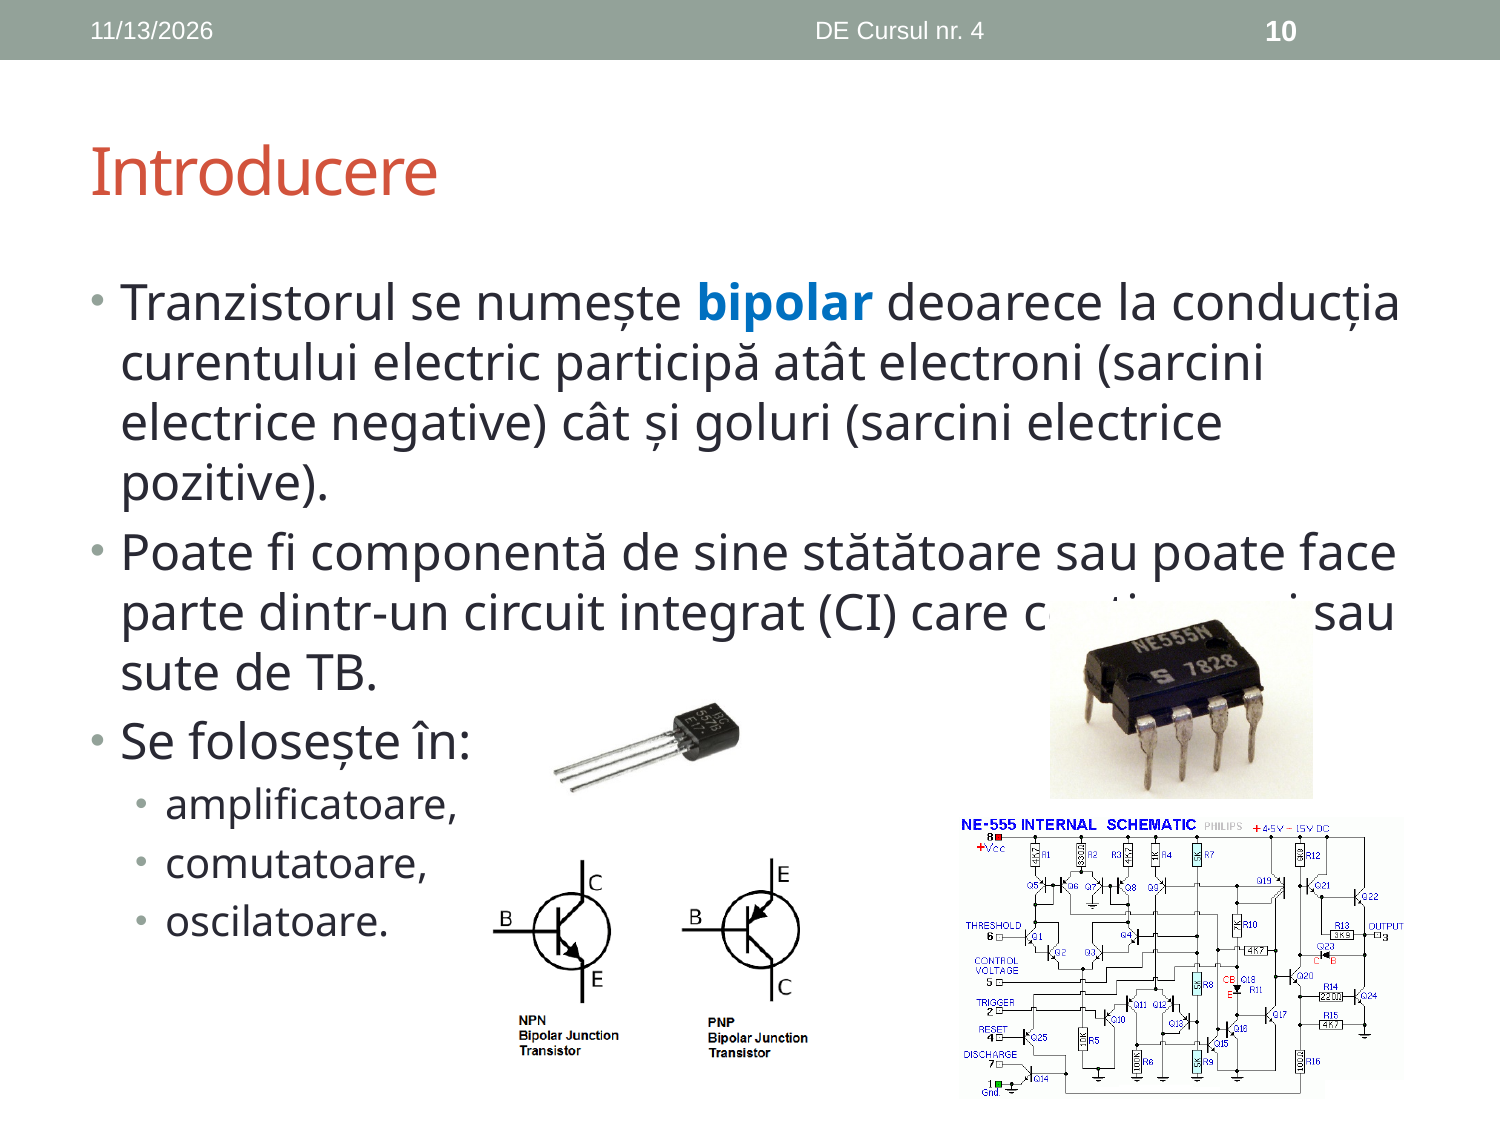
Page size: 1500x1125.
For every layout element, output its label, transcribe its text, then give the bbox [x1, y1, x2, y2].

footer DE Cursul nr. 4 [562, 3, 1238, 57]
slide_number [75, 3, 550, 57]
picture [549, 699, 751, 802]
picture [959, 817, 1404, 1100]
slide_number 10 [1250, 3, 1425, 57]
title Introducere [75, 87, 1425, 250]
picture [488, 855, 812, 1062]
list Tranzistorul se numeşte bipolar deoarece la conducția curentului electric participă atât electroni (sarcini electrice negative) cât şi goluri (sarcini electrice pozitive). Poate fi componentă de sine stătătoare sau poate face parte dintr-un circuit integrat (CI) care conține zeci sau sute de TB. Se foloseşte în: amplificatoare, comutatoare, oscilatoare. [75, 262, 1425, 1063]
picture [1049, 601, 1313, 799]
